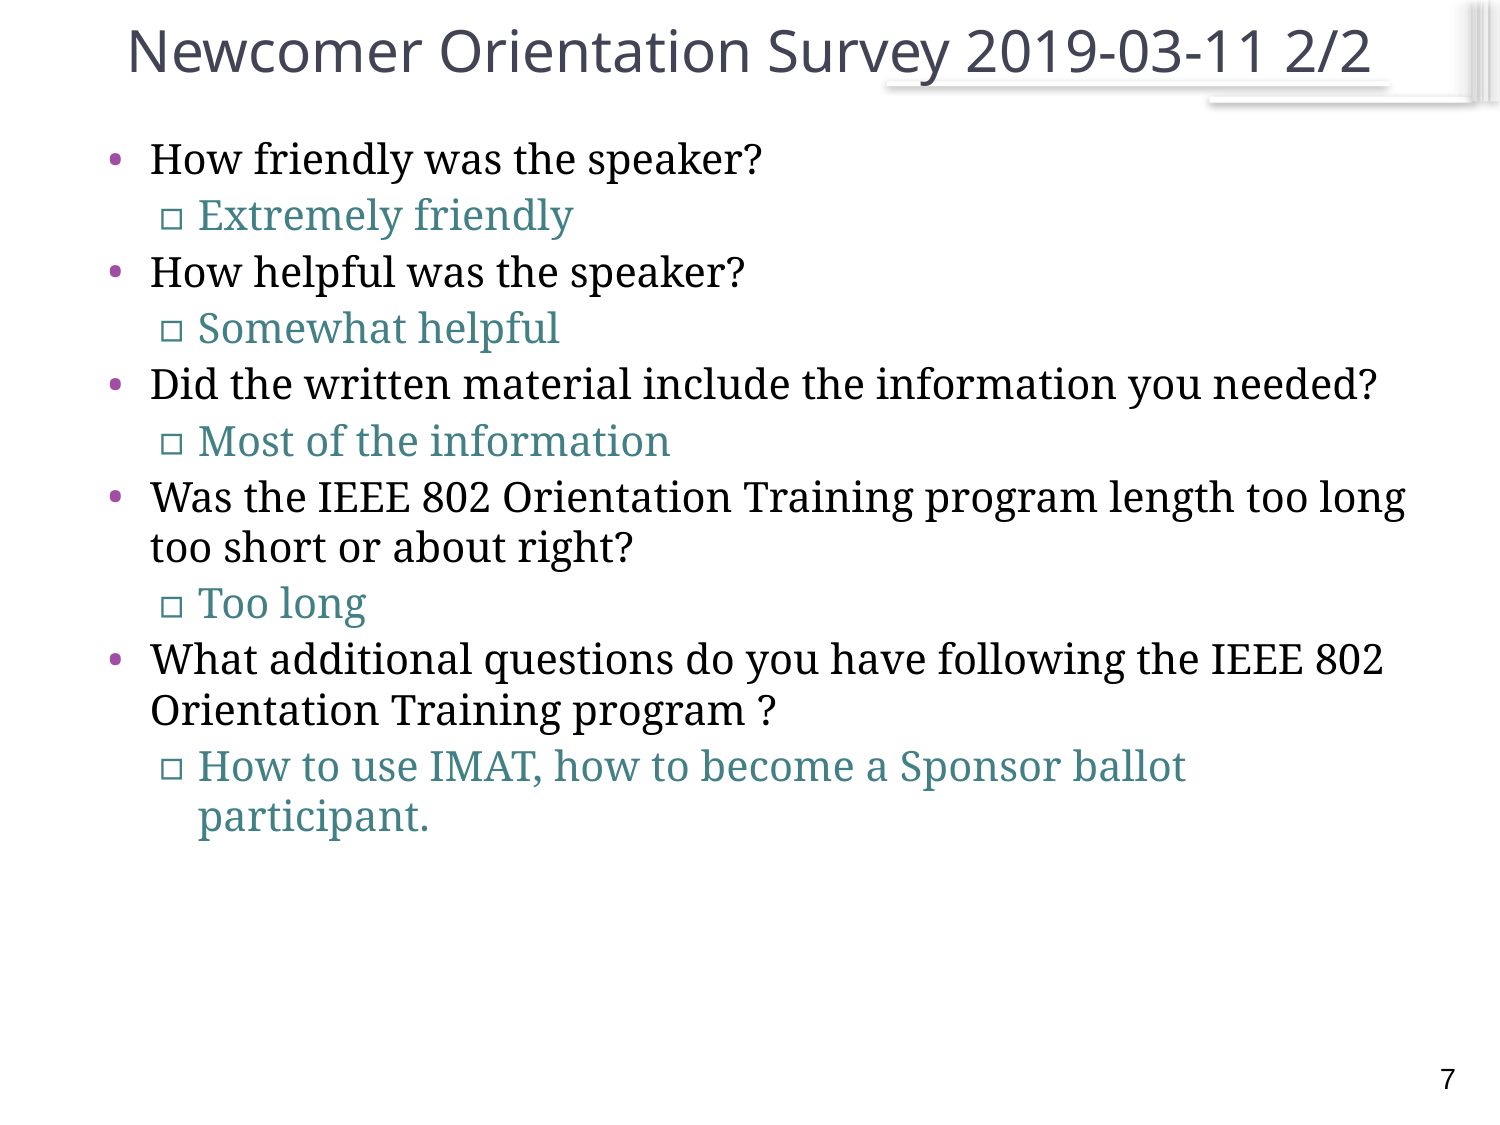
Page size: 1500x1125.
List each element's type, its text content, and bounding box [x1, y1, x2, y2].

title Newcomer Orientation Survey 2019-03-11 2/2 [17, 7, 1483, 126]
list How friendly was the speaker? Extremely friendly How helpful was the speaker? Somewhat helpful Did the written material include the information you needed? Most of the information Was the IEEE 802 Orientation Training program length too long too short or about right? Too long What additional questions do you have following the IEEE 802 Orientation Training program ? How to use IMAT, how to become a Sponsor ballot participant. [75, 125, 1425, 1072]
